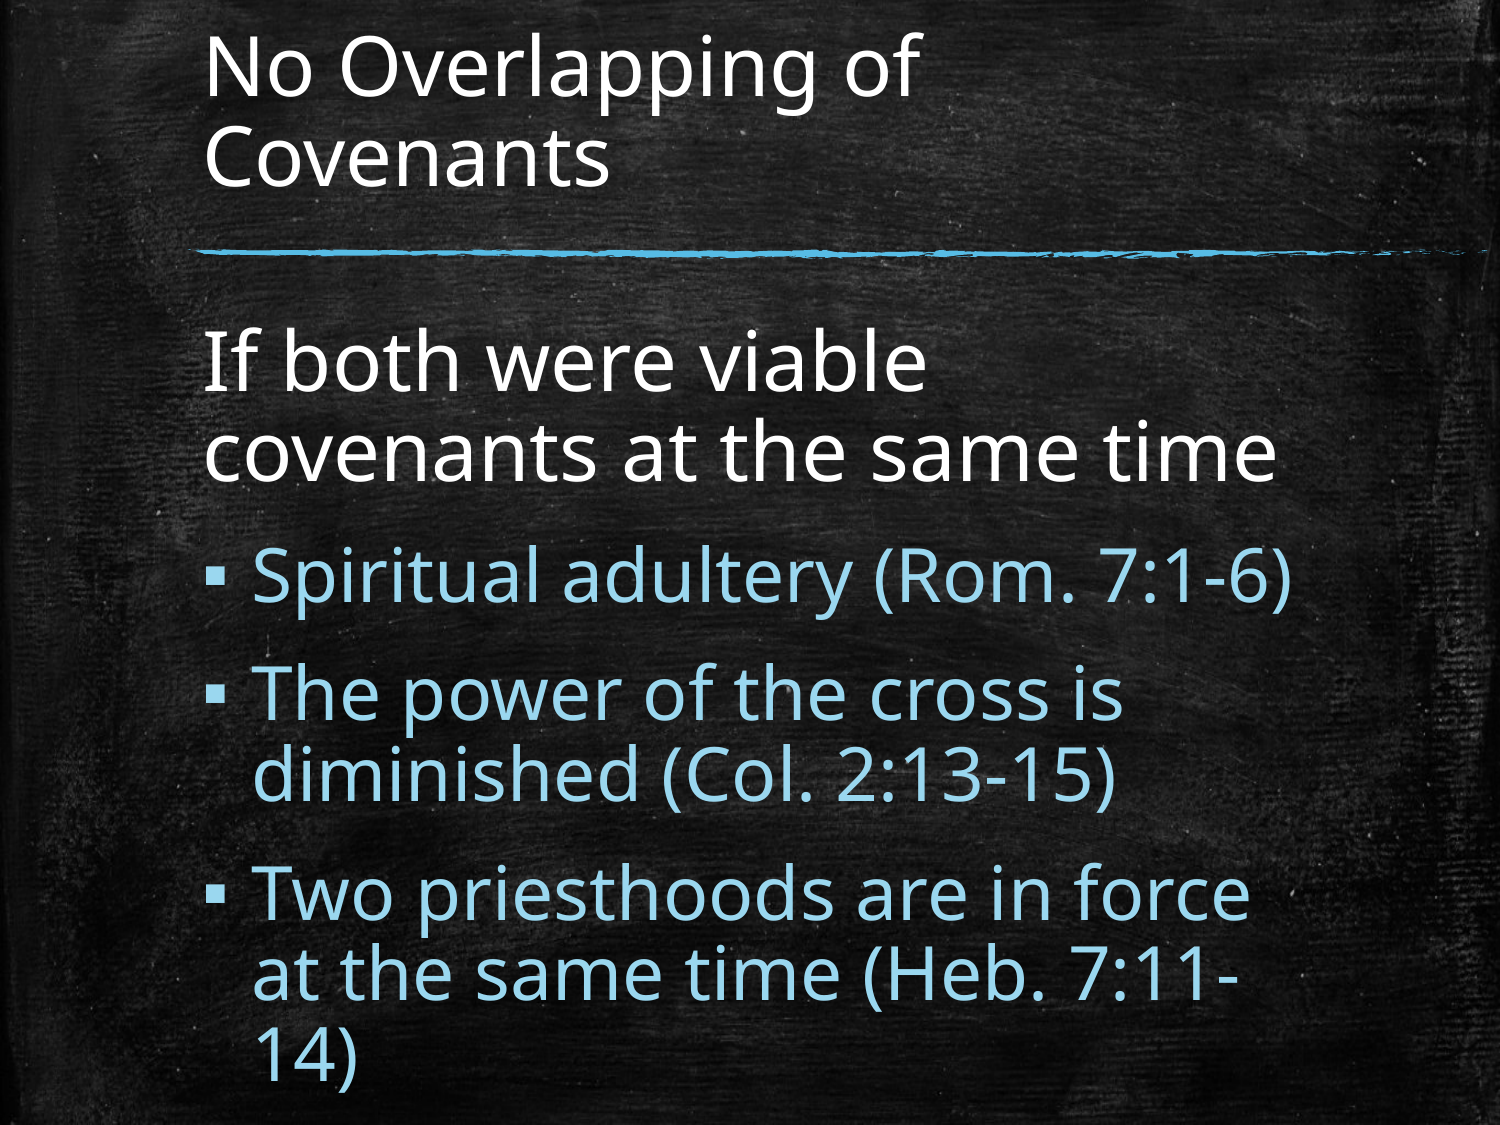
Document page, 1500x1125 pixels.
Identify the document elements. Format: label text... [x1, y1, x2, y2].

title No Overlapping of Covenants [187, 45, 1313, 213]
list If both were viable covenants at the same time Spiritual adultery (Rom. 7:1-6) The power of the cross is diminished (Col. 2:13-15) Two priesthoods are in force at the same time (Heb. 7:11-14) [187, 312, 1313, 1125]
